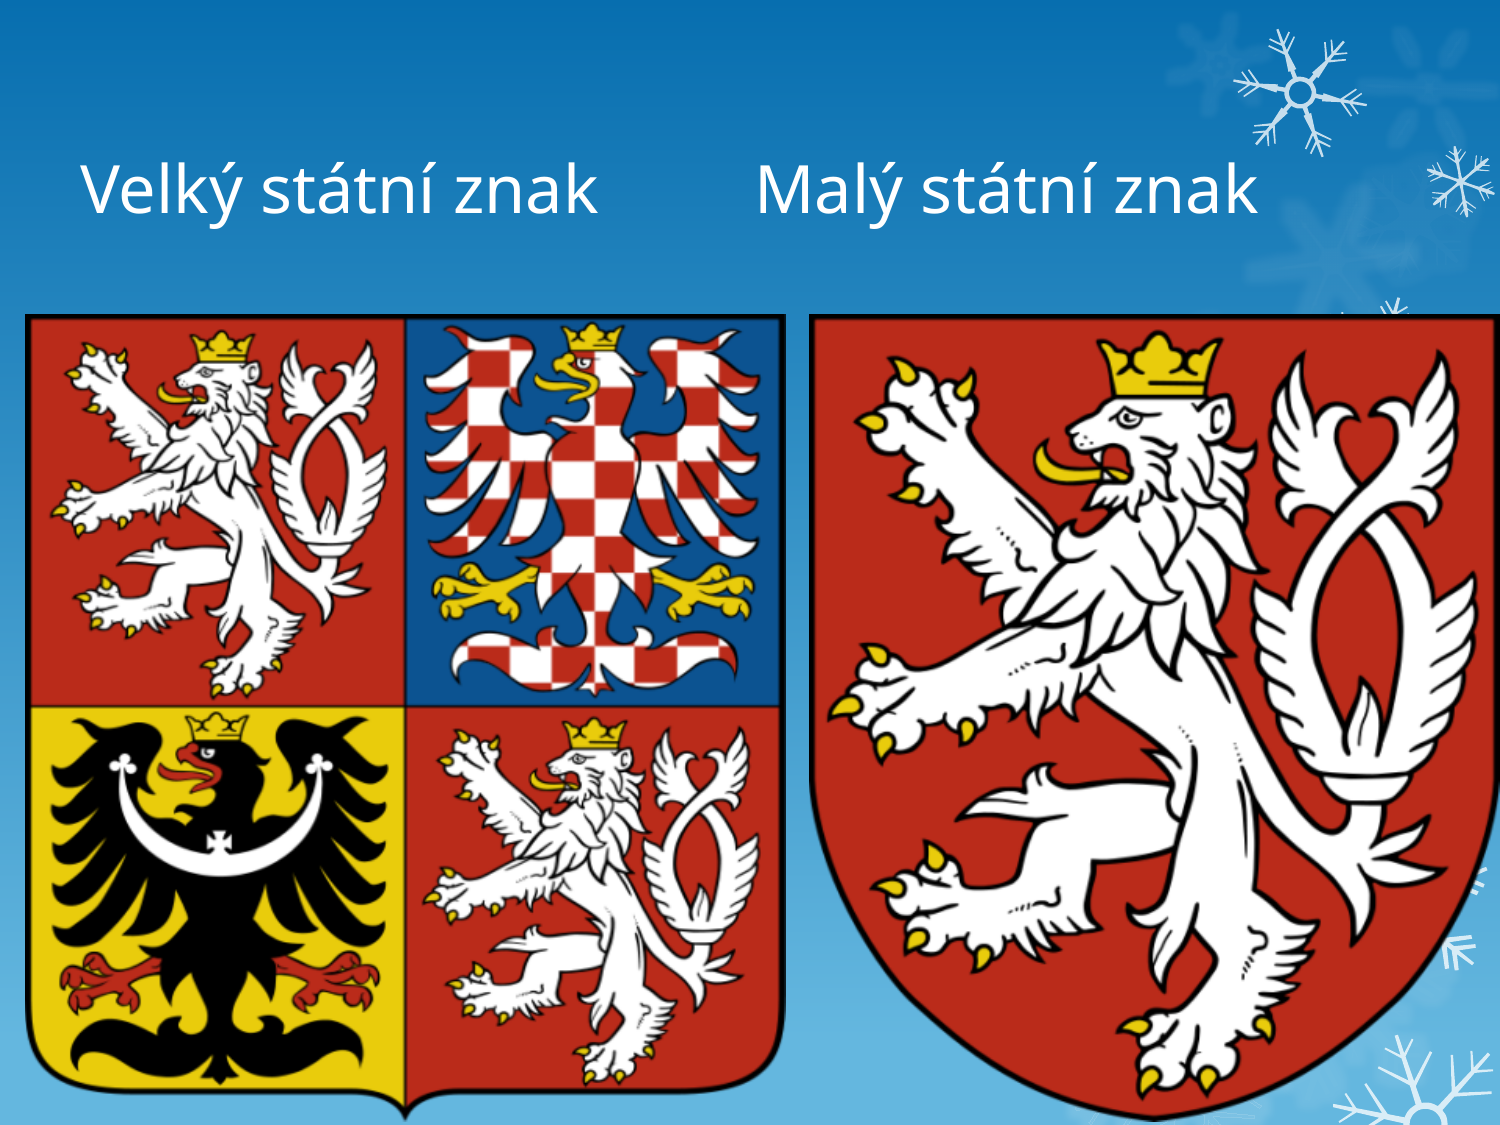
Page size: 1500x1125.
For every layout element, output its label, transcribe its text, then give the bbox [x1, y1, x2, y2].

picture [808, 313, 1500, 1122]
title Velký státní znak Malý státní znak [64, 110, 1436, 263]
picture [24, 313, 786, 1122]
